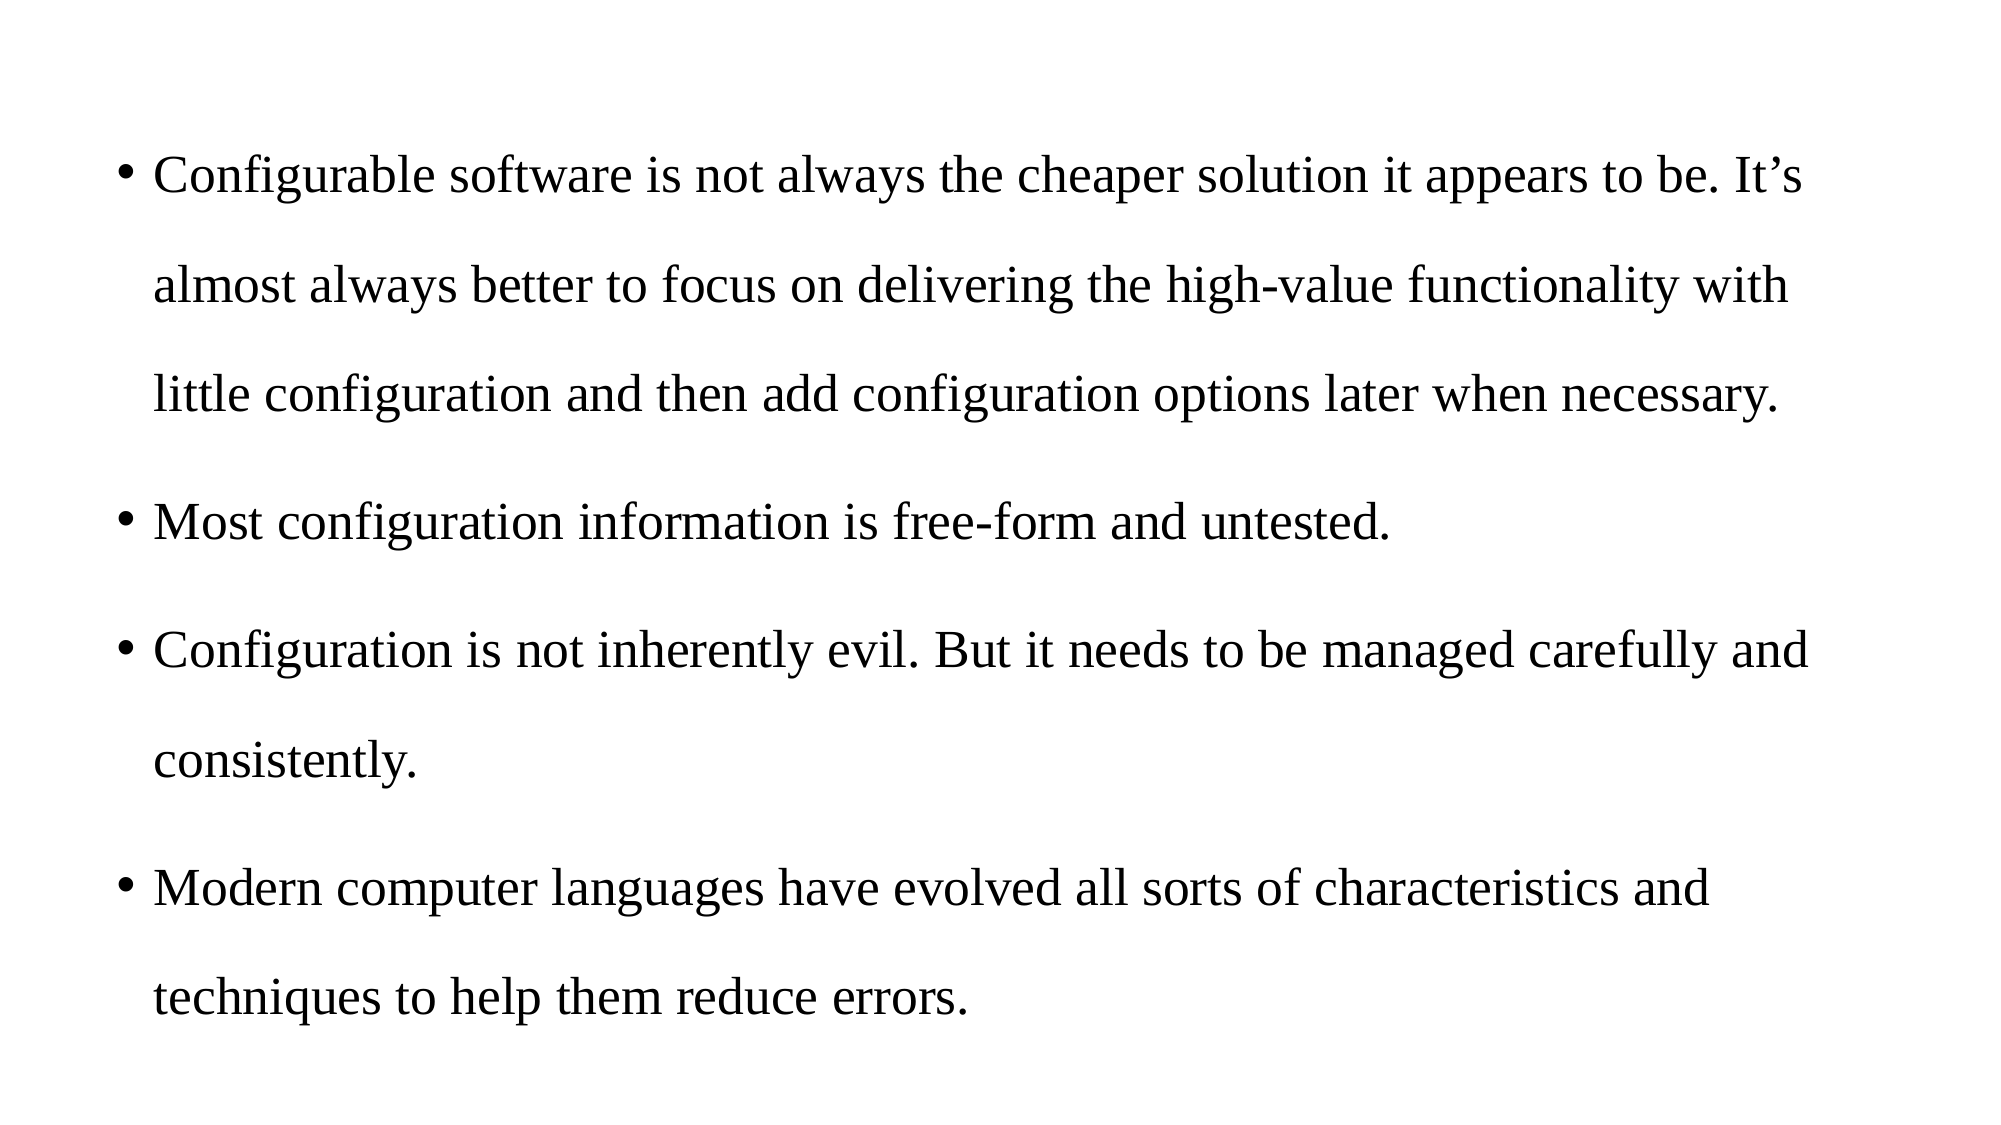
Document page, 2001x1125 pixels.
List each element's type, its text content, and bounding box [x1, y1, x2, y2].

list Configurable software is not always the cheaper solution it appears to be. It’s almost always better to focus on delivering the high-value functionality with little configuration and then add configuration options later when necessary. Most configuration information is free-form and untested. Configuration is not inherently evil. But it needs to be managed carefully and consistently. Modern computer languages have evolved all sorts of characteristics and techniques to help them reduce errors. [101, 86, 1901, 1053]
